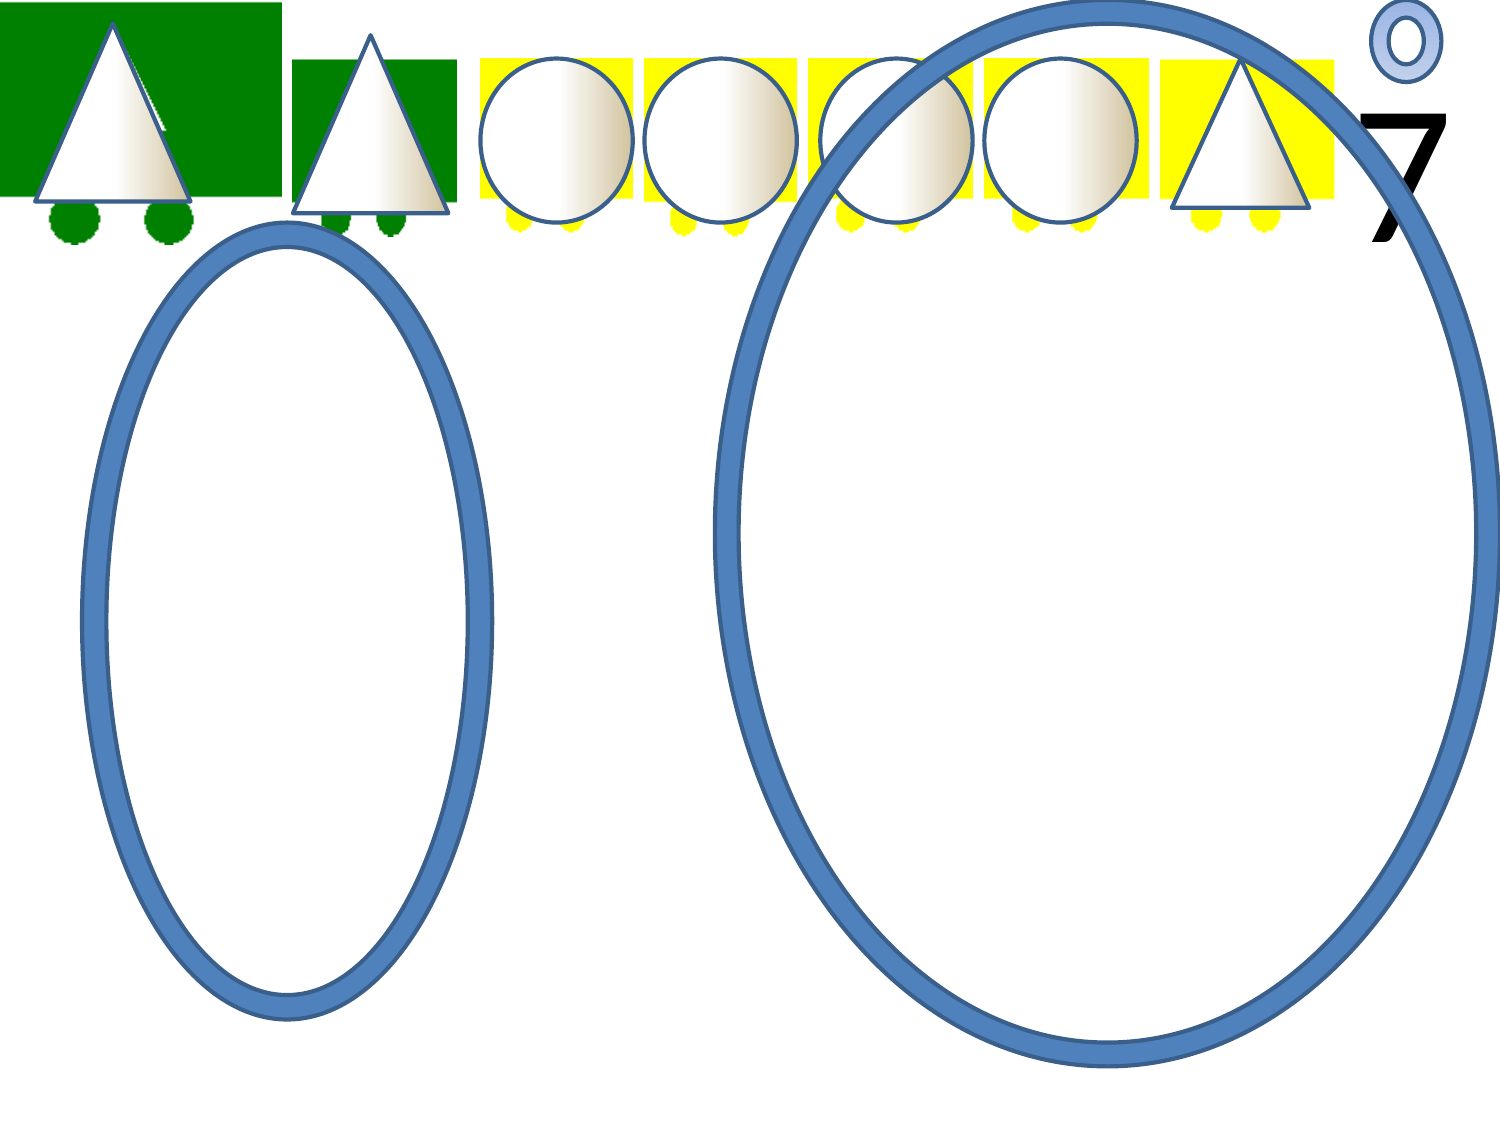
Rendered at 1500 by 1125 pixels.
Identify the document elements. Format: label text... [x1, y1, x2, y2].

text_box [359, 33, 383, 56]
text_box [1368, 0, 1444, 85]
text_box [928, 0, 1287, 60]
picture [808, 58, 973, 235]
picture [292, 58, 458, 238]
text_box [712, 101, 1500, 1069]
picture [1159, 58, 1337, 235]
picture [480, 58, 633, 235]
picture [984, 58, 1149, 235]
picture [0, 0, 282, 245]
picture [644, 58, 798, 239]
text_box 7 [1336, 35, 1468, 290]
text_box [79, 235, 495, 1022]
